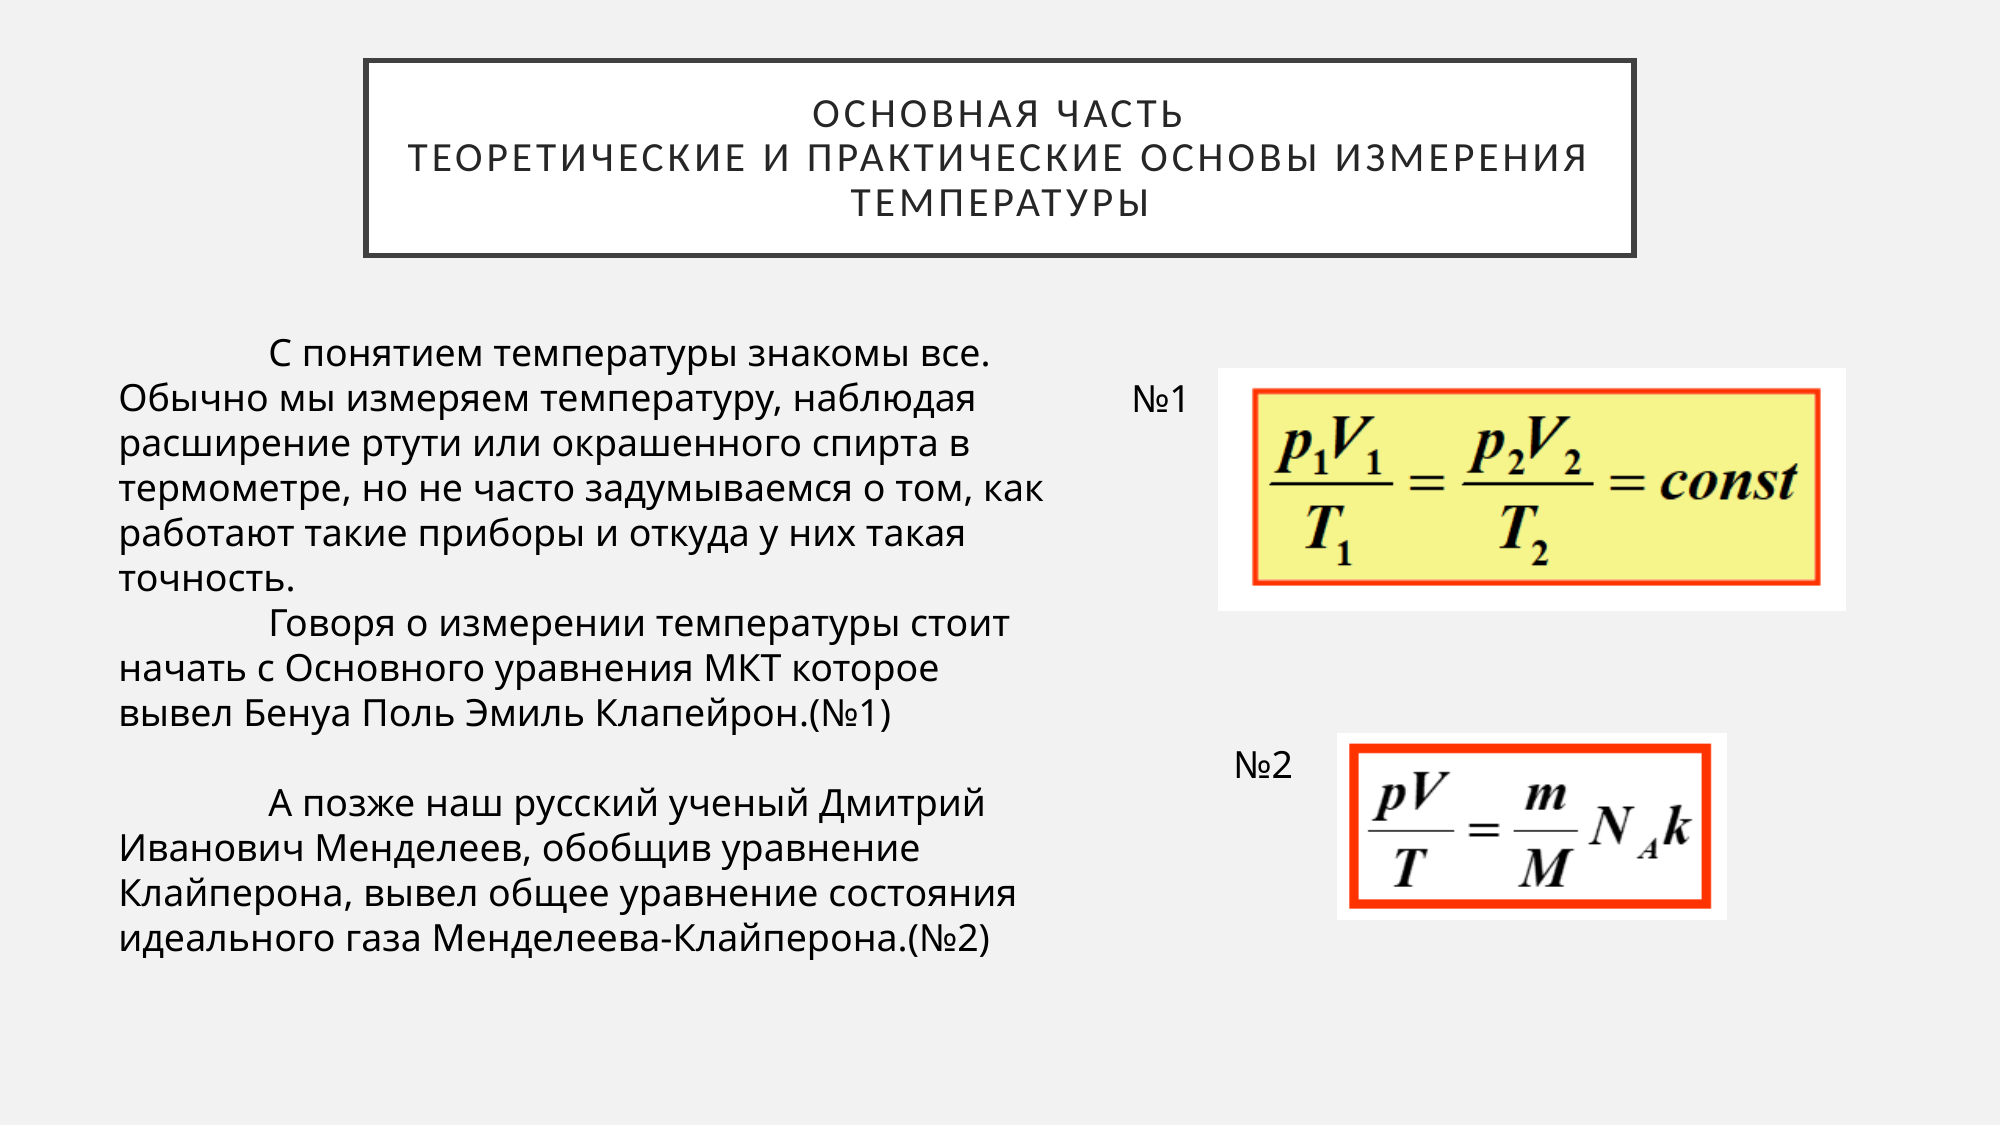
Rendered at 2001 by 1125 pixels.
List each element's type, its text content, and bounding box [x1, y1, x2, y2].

text_box С понятием температуры знакомы все. Обычно мы измеряем температуру, наблюдая расширение ртути или окрашенного спирта в термометре, но не часто задумываемся о том, как работают такие приборы и откуда у них такая точность. Говоря о измерении температуры стоит начать с Основного уравнения МКТ которое вывел Бенуа Поль Эмиль Клапейрон.(№1) А позже наш русский ученый Дмитрий Иванович Менделеев, обобщив уравнение Клайперона, вывел общее уравнение состояния идеального газа Менделеева-Клайперона.(№2) [103, 321, 1061, 1012]
picture [1337, 733, 1727, 920]
picture [1218, 368, 1846, 611]
title Основная часть Теоретические и практические основы измерения температуры [363, 58, 1637, 258]
text_box №1 [1116, 368, 1218, 428]
text_box №2 [1218, 733, 1337, 794]
